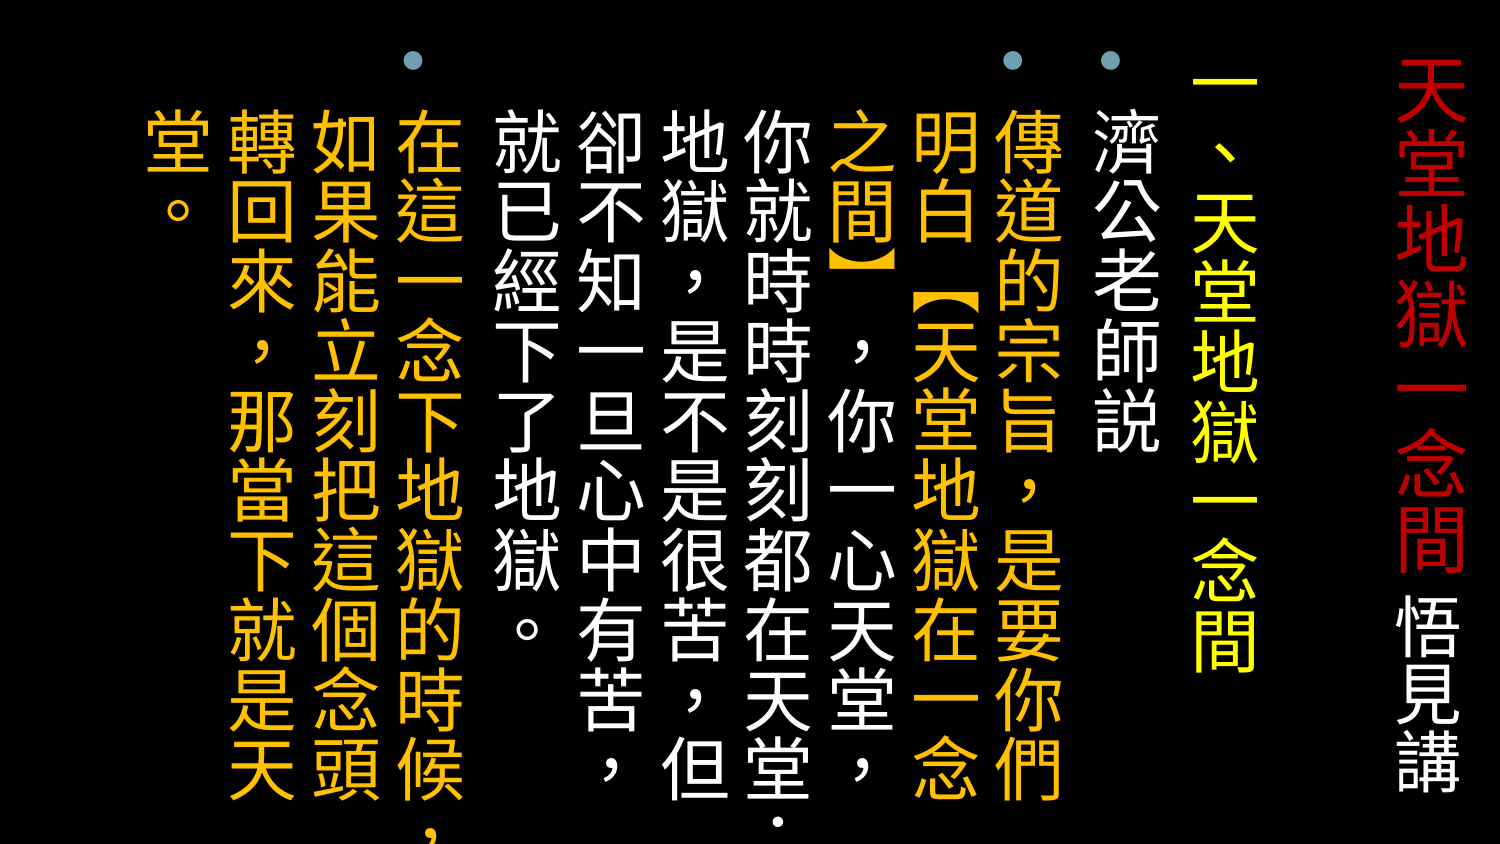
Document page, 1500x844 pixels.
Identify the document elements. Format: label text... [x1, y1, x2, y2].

title 天堂地獄一念間 悟見講 [1376, 27, 1483, 820]
list 一、天堂地獄一念間 濟公老師説 傳道的宗旨，是要你們明白【天堂地獄在一念之間】，你一心天堂，你就時時刻刻都在天堂；地獄，是不是很苦，但卻不知一旦心中有苦，就已經下了地獄。 在這一念下地獄的時候，如果能立刻把這個念頭轉回來，那當下就是天堂。 [29, 27, 1365, 820]
